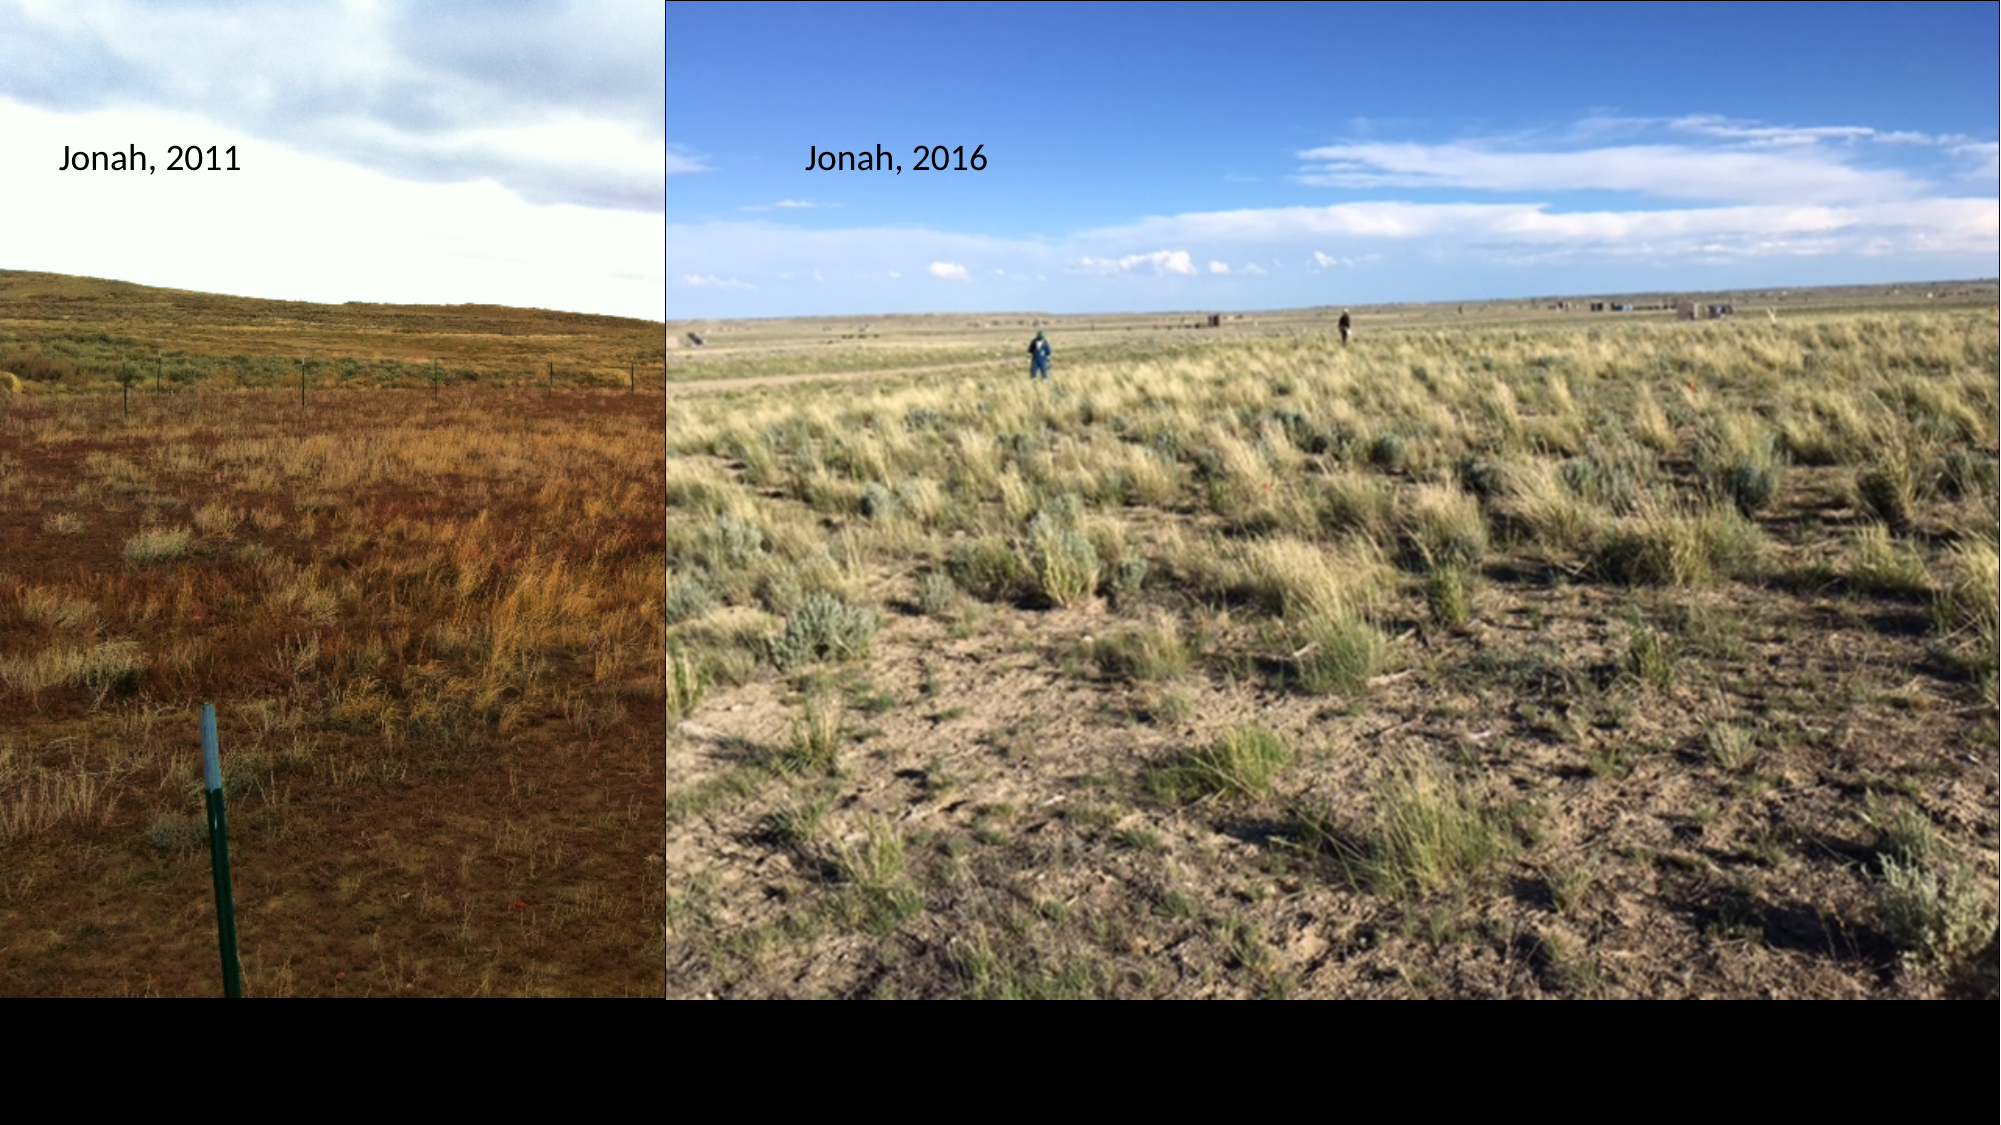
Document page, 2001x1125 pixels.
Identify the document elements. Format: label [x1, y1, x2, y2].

picture [0, 0, 2000, 1001]
